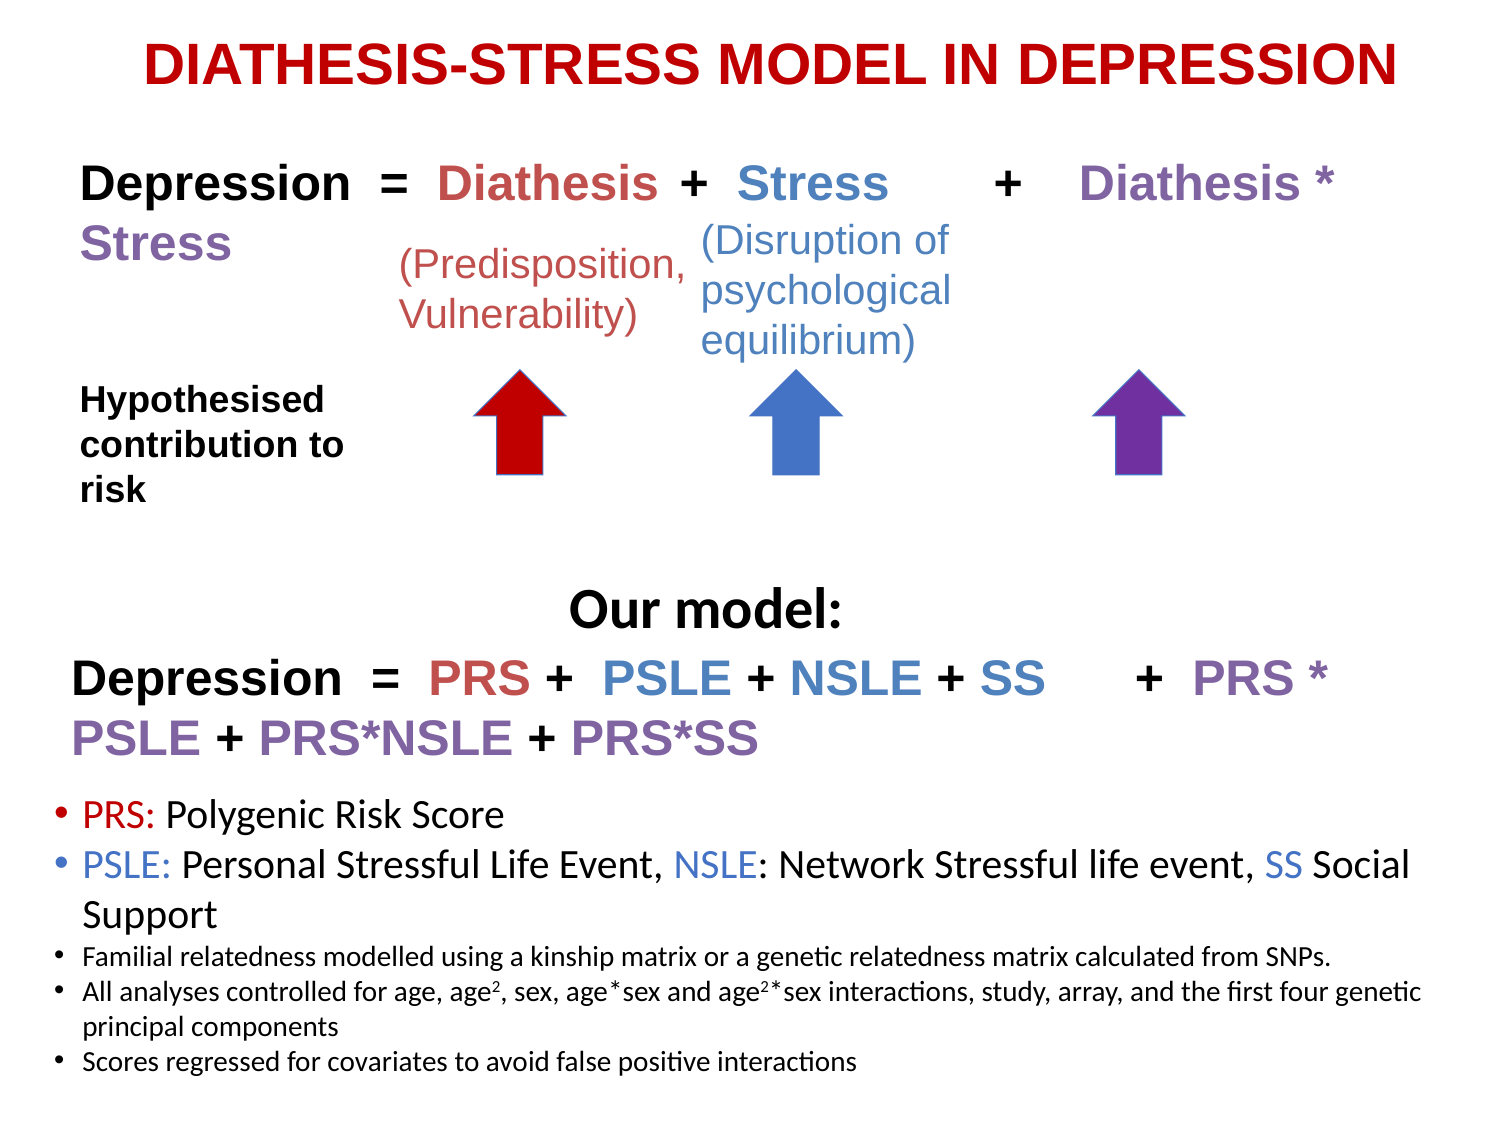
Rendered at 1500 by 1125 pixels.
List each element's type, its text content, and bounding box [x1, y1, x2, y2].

text_box Hypothesised contribution to risk [64, 367, 433, 518]
text_box (Predisposition, Vulnerability) [383, 229, 685, 345]
text_box [748, 368, 844, 476]
text_box [1091, 368, 1187, 476]
text_box Depression = PRS + PSLE + NSLE + SS + PRS * PSLE + PRS*NSLE + PRS*SS [56, 637, 1469, 773]
text_box PRS: Polygenic Risk Score PSLE: Personal Stressful Life Event, NSLE: Network Stressful life event, SS Social Support Familial relatedness modelled using a kinship matrix or a genetic relatedness matrix calculated from SNPs. All analyses controlled for age, age2, sex, age*sex and age2*sex interactions, study, array, and the first four genetic principal components Scores regressed for covariates to avoid false positive interactions [39, 779, 1469, 1085]
text_box DIATHESIS-STRESS MODEL IN DEPRESSION [56, 19, 1486, 130]
text_box Our model: [554, 562, 1088, 648]
text_box (Disruption of psychological equilibrium) [685, 205, 970, 371]
text_box [472, 368, 568, 476]
text_box Depression = Diathesis + Stress + Diathesis * Stress [64, 142, 1478, 338]
